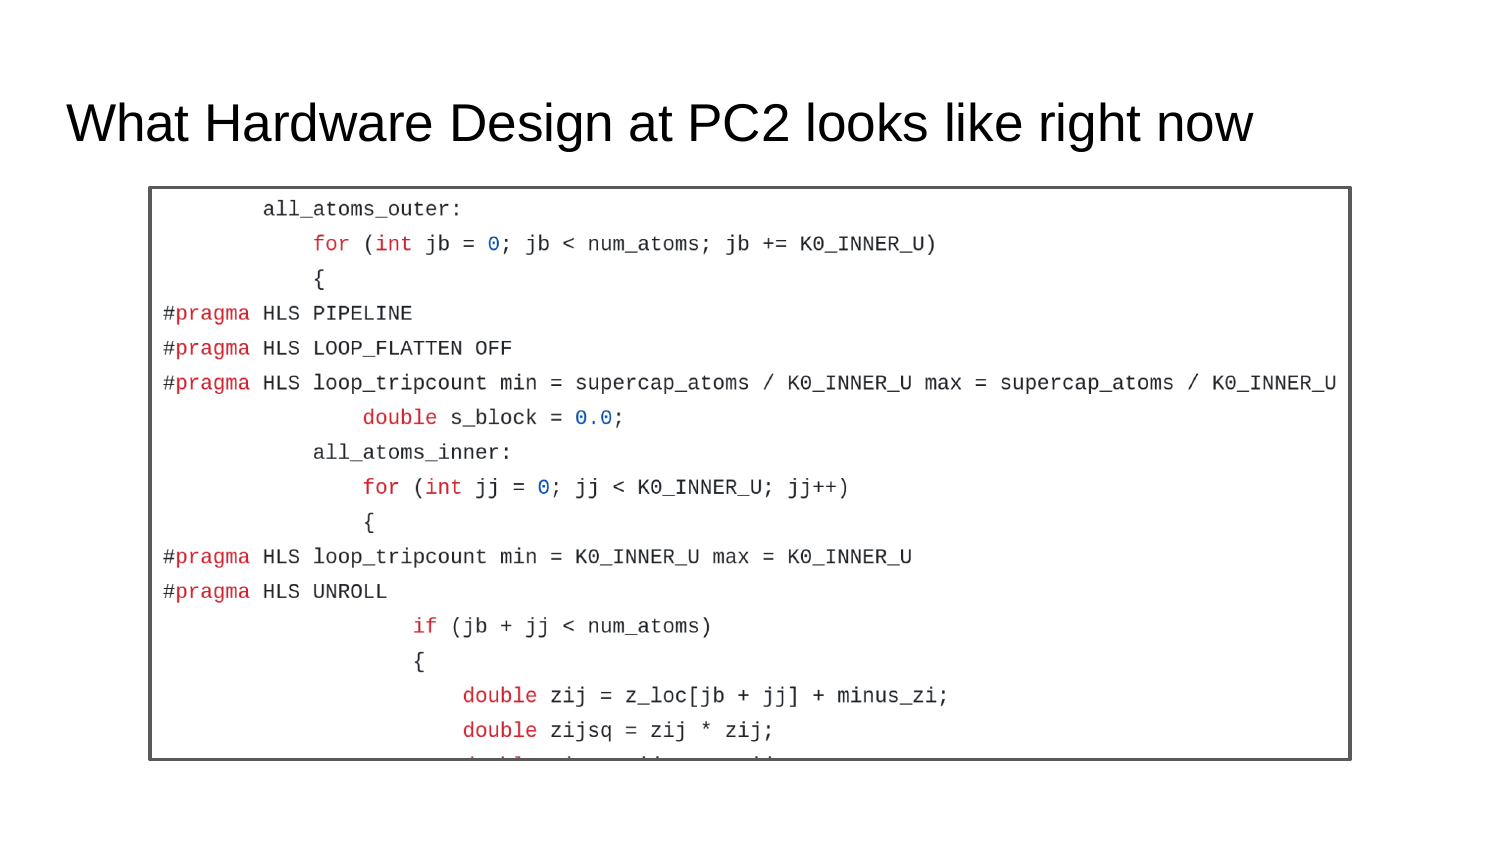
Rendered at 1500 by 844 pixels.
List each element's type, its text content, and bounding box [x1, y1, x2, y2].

title What Hardware Design at PC2 looks like right now [51, 72, 1449, 167]
picture [151, 188, 1349, 759]
